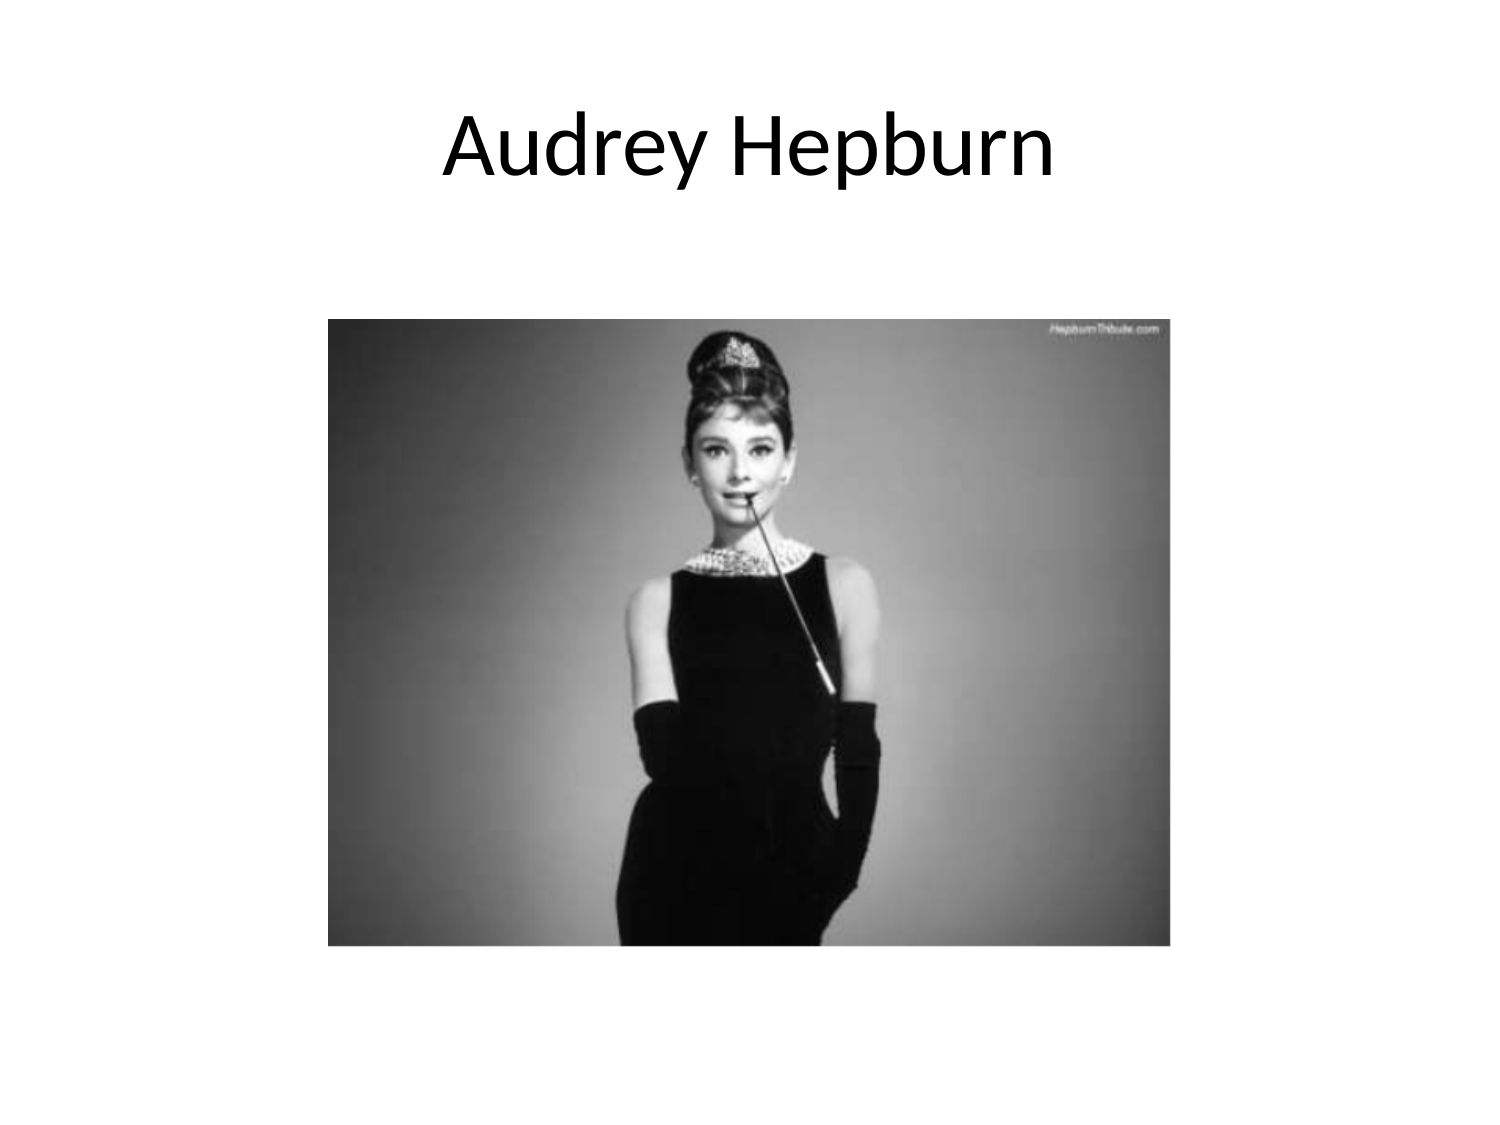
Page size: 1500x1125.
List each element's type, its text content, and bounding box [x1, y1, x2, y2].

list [328, 319, 1172, 948]
title Audrey Hepburn [75, 45, 1425, 233]
